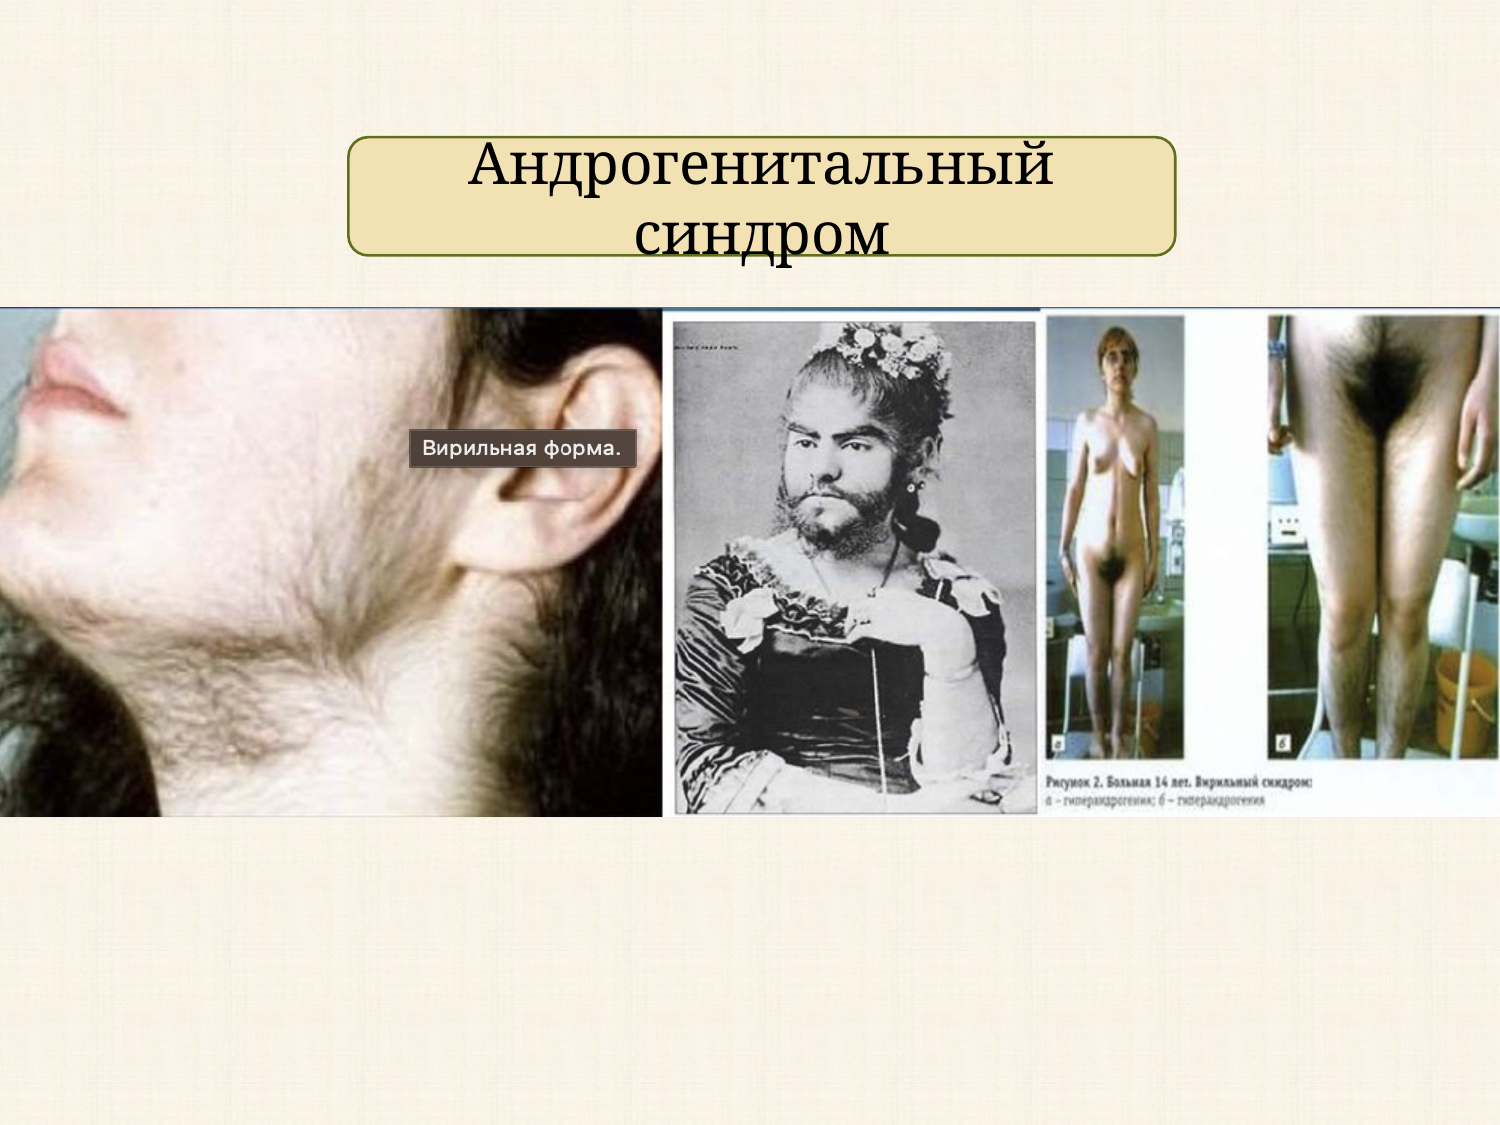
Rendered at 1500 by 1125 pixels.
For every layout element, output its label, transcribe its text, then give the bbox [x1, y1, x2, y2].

picture [0, 0, 1500, 1125]
text_box Андрогенитальный синдром [348, 137, 1176, 256]
